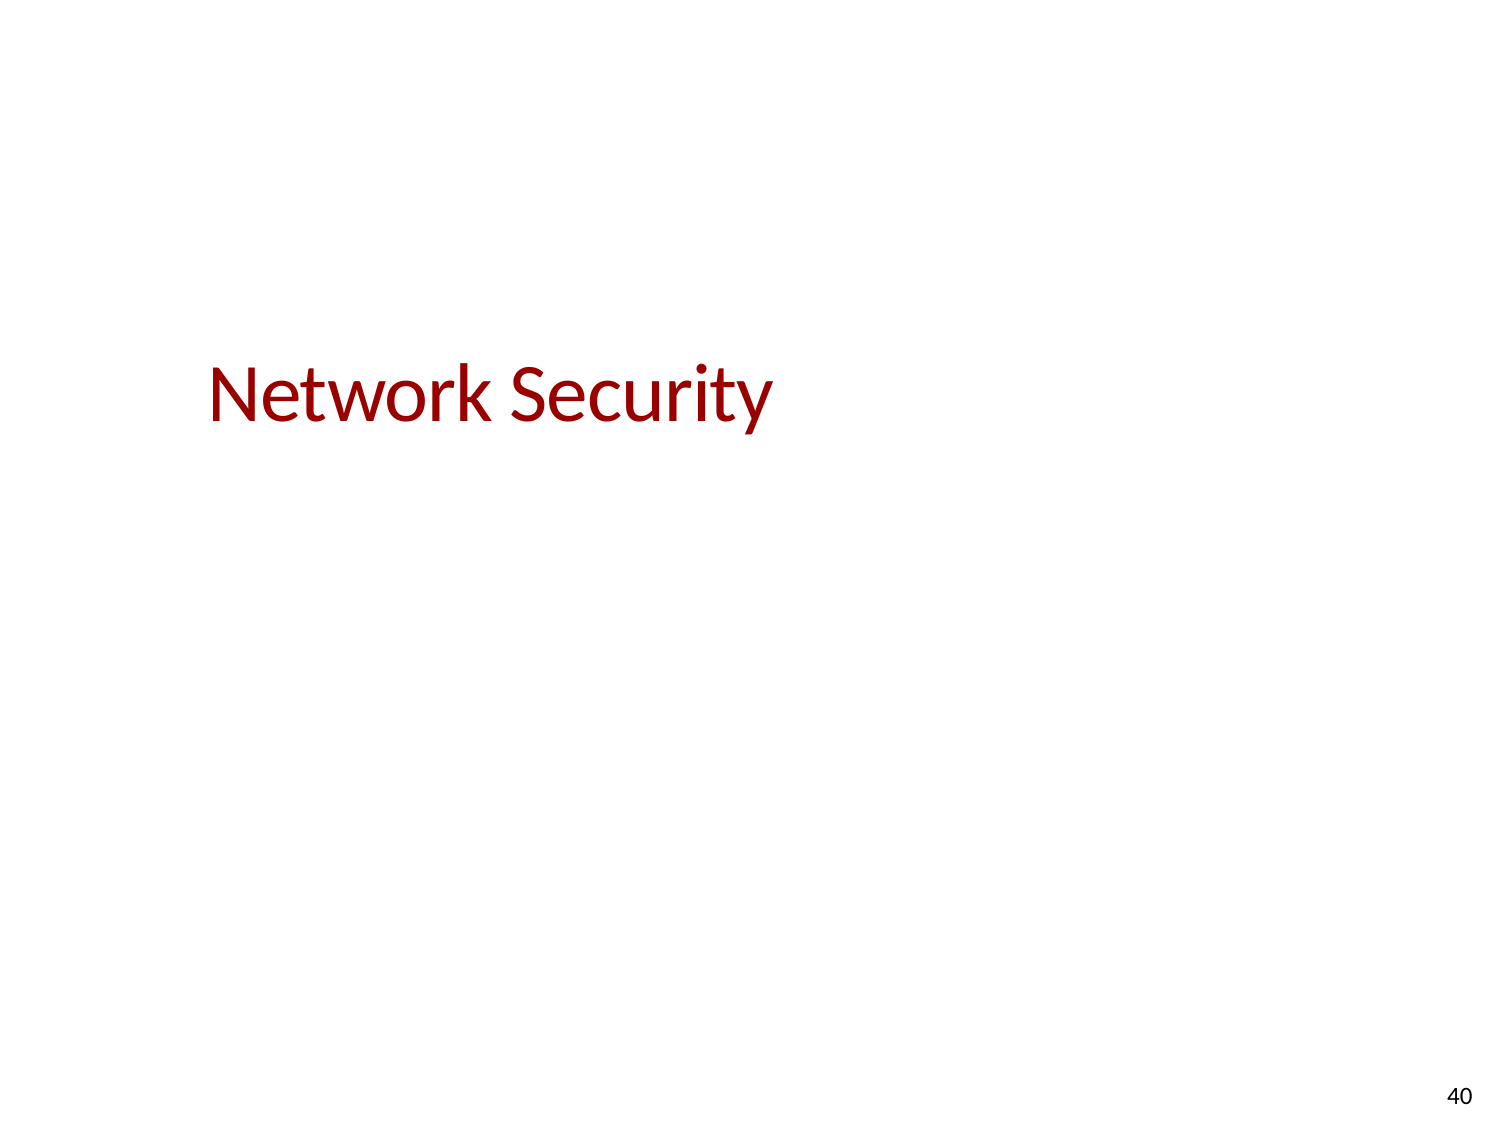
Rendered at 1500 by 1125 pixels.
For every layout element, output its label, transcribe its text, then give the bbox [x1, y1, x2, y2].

title Network Security [207, 330, 1348, 454]
slide_number 40 [1137, 1065, 1488, 1125]
